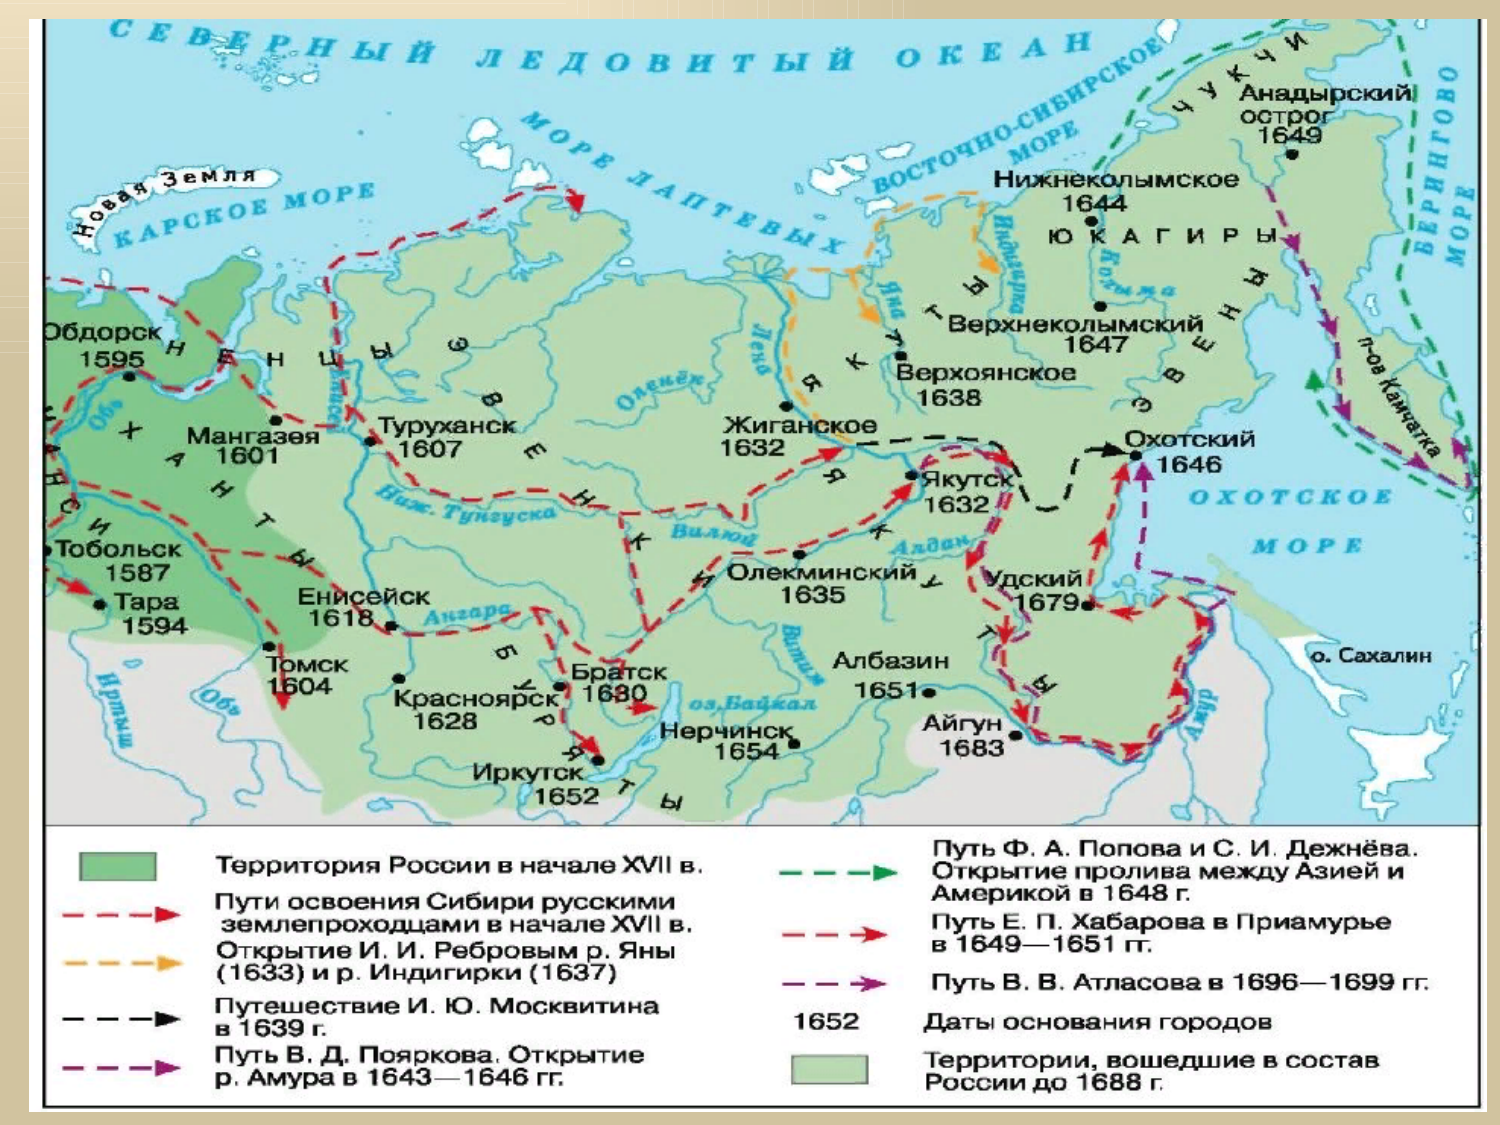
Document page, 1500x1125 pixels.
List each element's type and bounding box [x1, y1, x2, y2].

list [29, 18, 1487, 1112]
